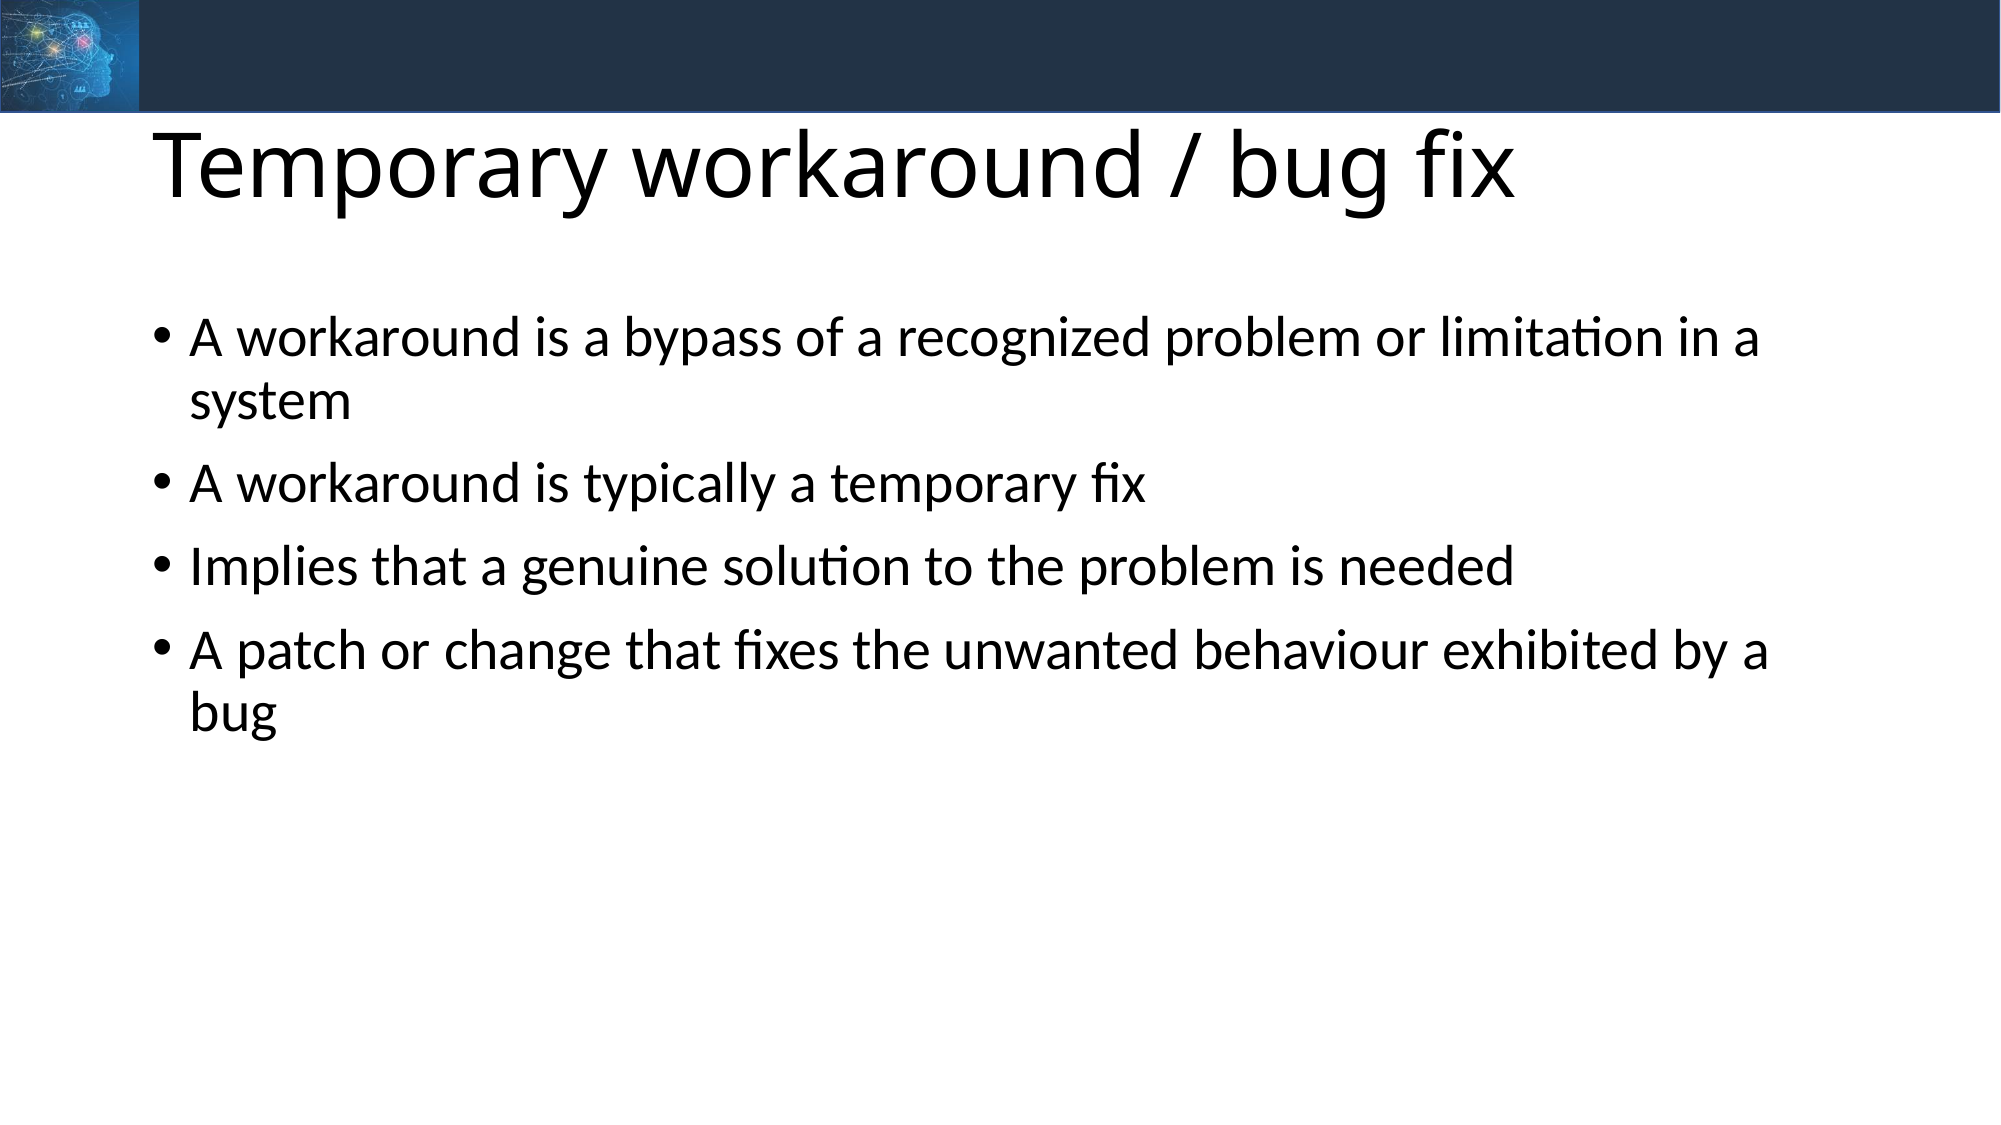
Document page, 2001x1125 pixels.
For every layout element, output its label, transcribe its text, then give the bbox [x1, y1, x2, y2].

picture [2, 0, 140, 111]
title Temporary workaround / bug fix [137, 59, 1863, 278]
list A workaround is a bypass of a recognized problem or limitation in a system A workaround is typically a temporary fix Implies that a genuine solution to the problem is needed A patch or change that fixes the unwanted behaviour exhibited by a bug [137, 299, 1863, 1014]
